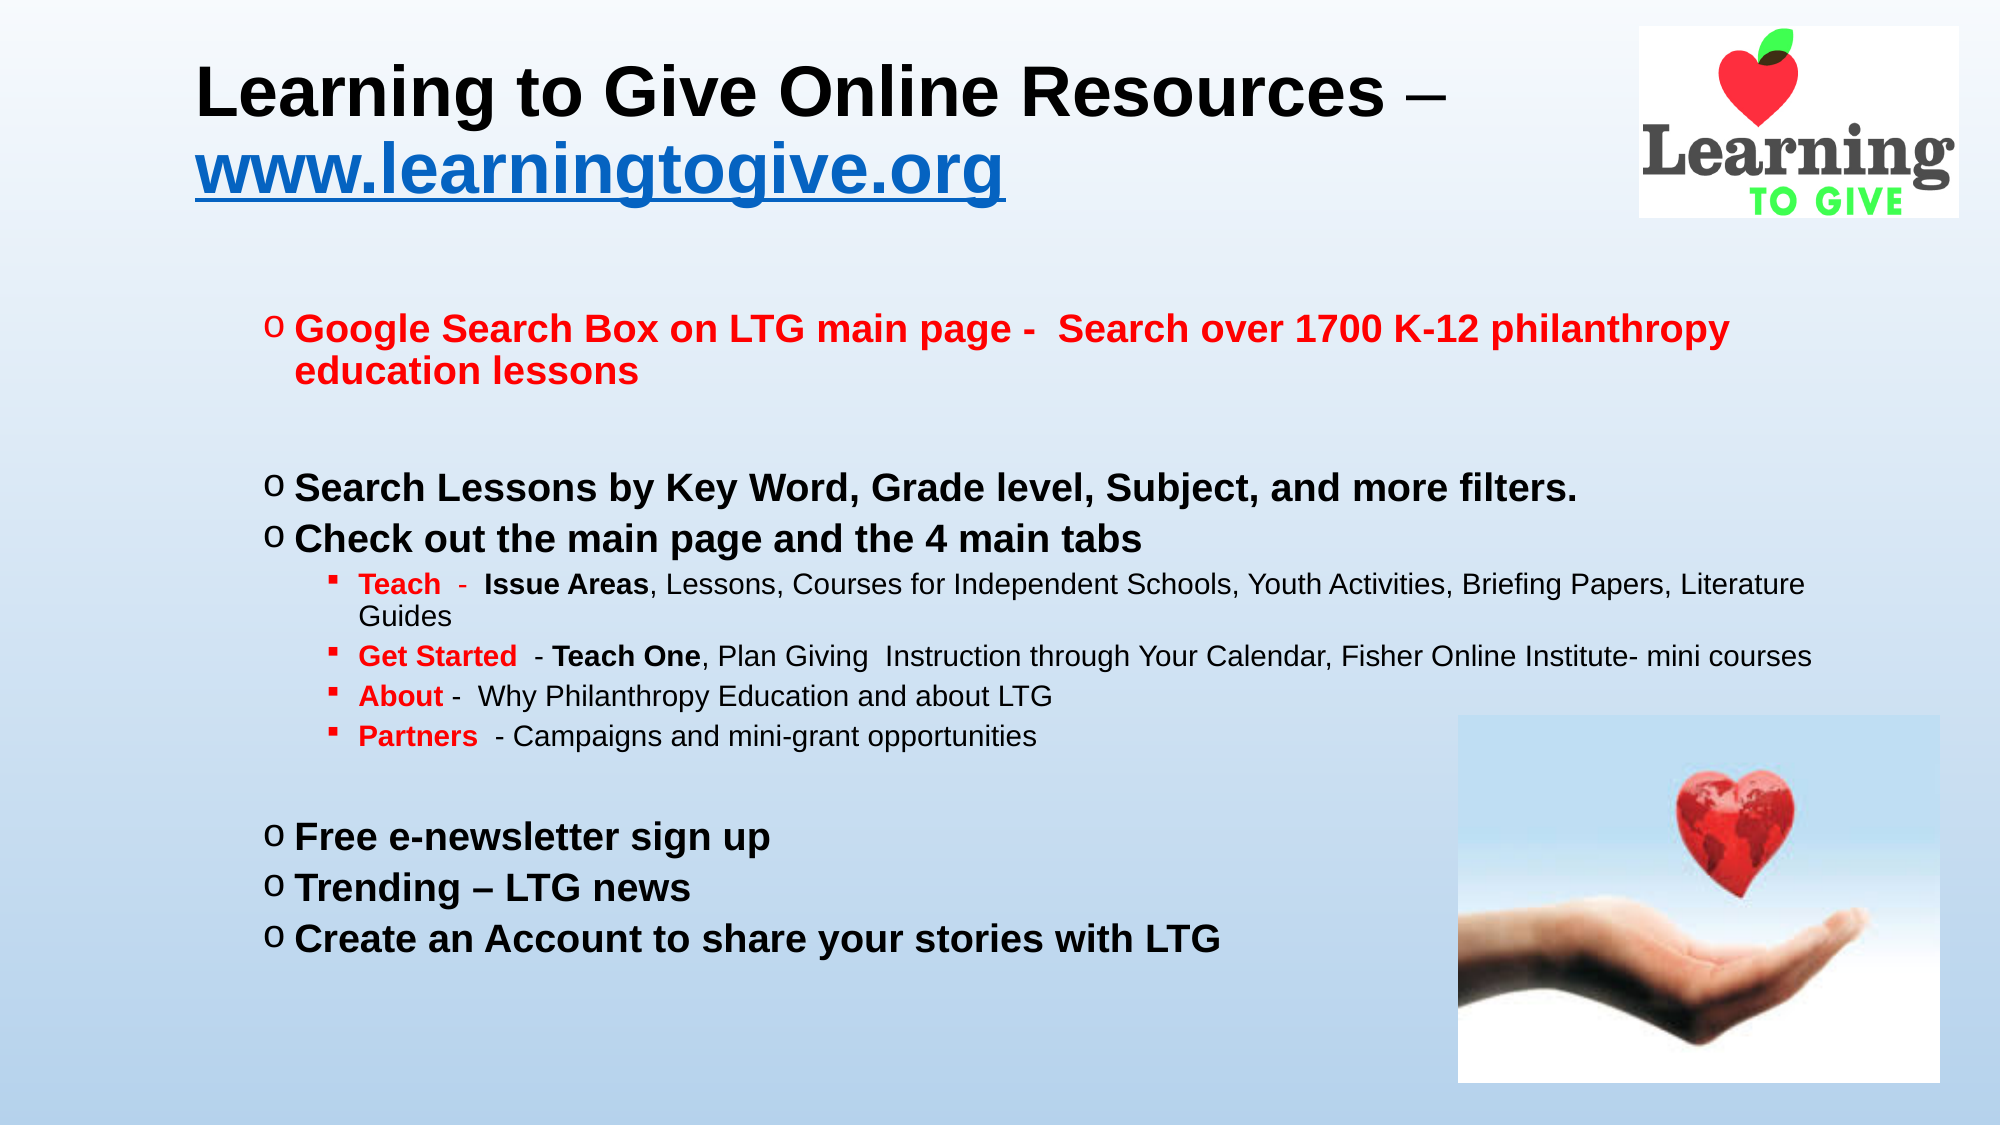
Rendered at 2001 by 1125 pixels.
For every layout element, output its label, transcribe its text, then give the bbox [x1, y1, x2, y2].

title Learning to Give Online Resources – www.learningtogive.org [180, 47, 1639, 218]
list Google Search Box on LTG main page - Search over 1700 K-12 philanthropy education lessons Search Lessons by Key Word, Grade level, Subject, and more filters. Check out the main page and the 4 main tabs Teach - Issue Areas, Lessons, Courses for Independent Schools, Youth Activities, Briefing Papers, Literature Guides Get Started - Teach One, Plan Giving Instruction through Your Calendar, Fisher Online Institute- mini courses About - Why Philanthropy Education and about LTG Partners - Campaigns and mini-grant opportunities Free e-newsletter sign up Trending – LTG news Create an Account to share your stories with LTG [183, 237, 1900, 975]
picture [1458, 715, 1940, 1083]
picture [1639, 26, 1959, 218]
